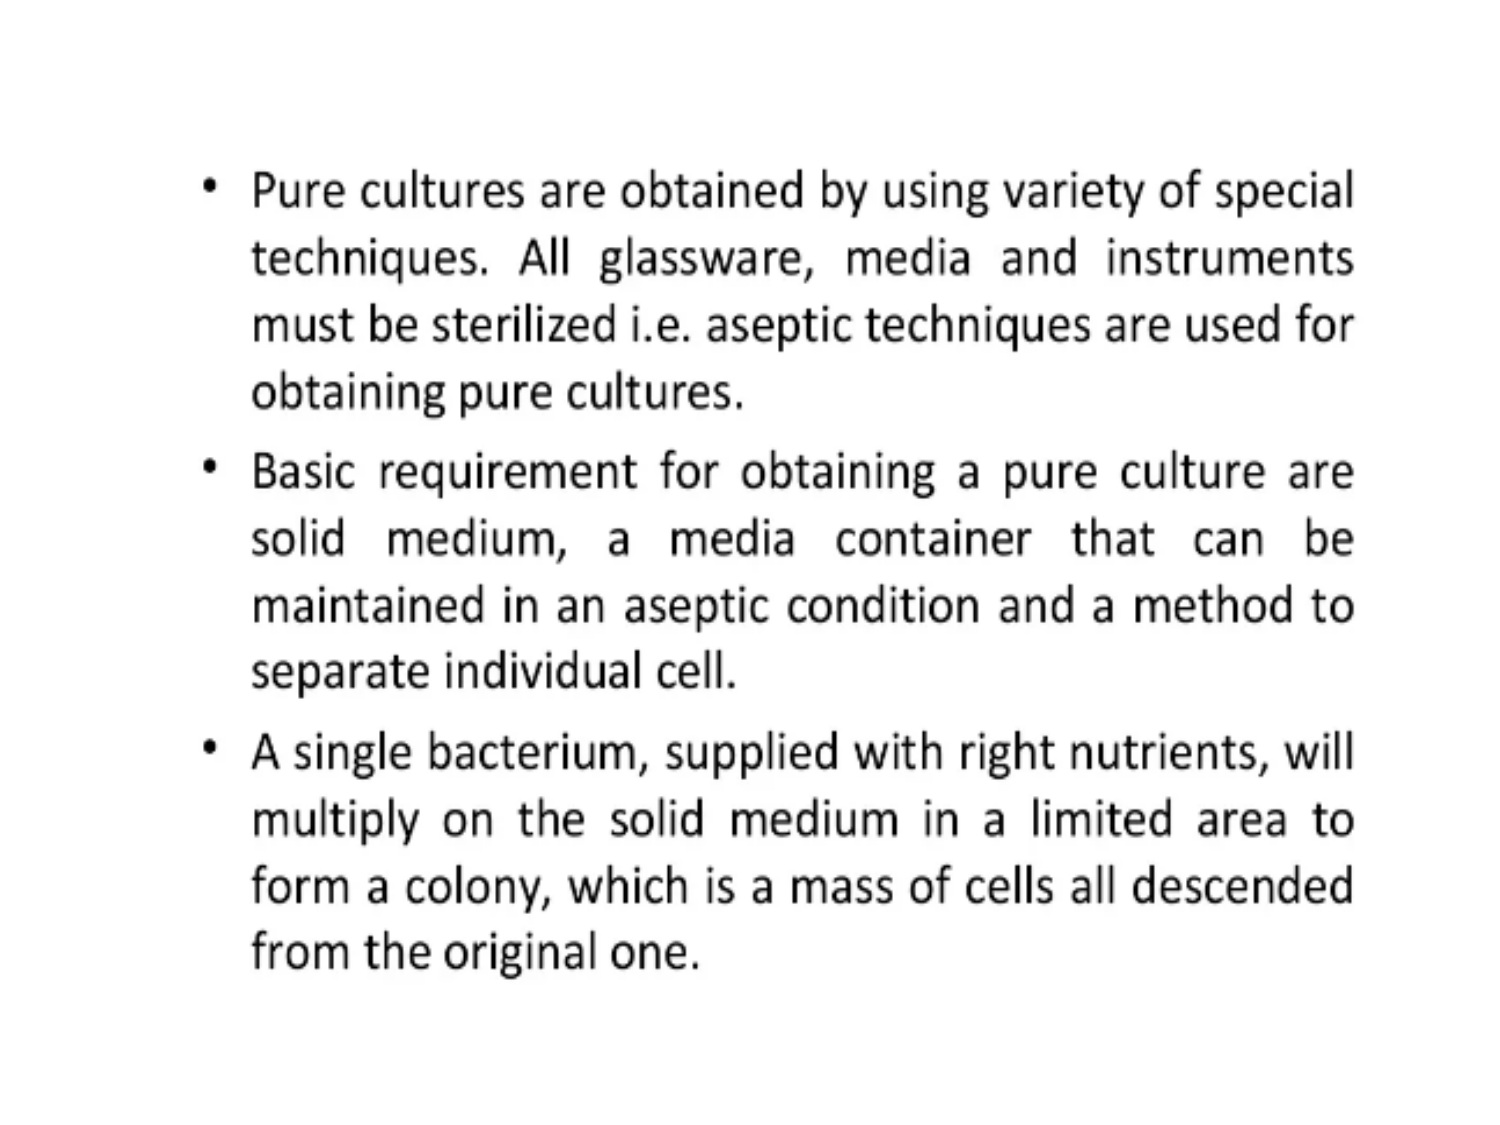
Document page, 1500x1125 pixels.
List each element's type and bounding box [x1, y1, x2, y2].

picture [100, 160, 1448, 1000]
